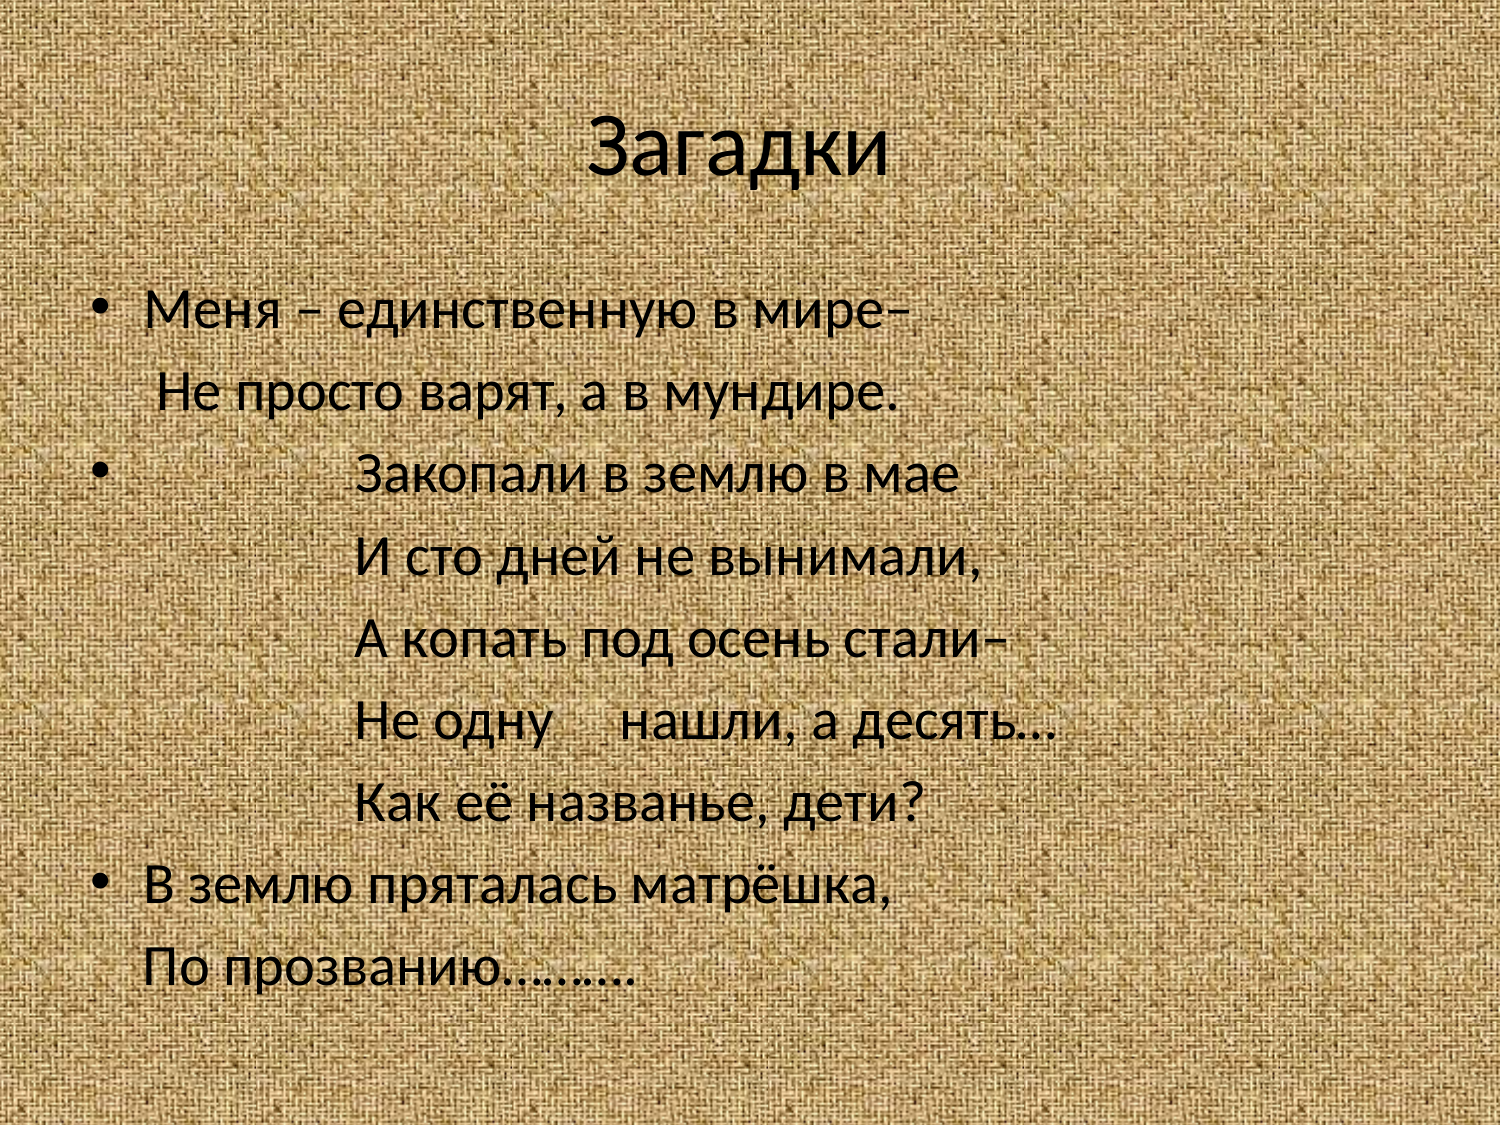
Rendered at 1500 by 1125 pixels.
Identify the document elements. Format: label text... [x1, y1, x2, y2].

title Загадки [75, 45, 1425, 233]
picture [0, 0, 1500, 1125]
list Меня – единственную в мире– Не просто варят, а в мундире. Закопали в землю в мае И сто дней не вынимали, А копать под осень стали– Не одну нашли, а десять… Как её названье, дети? В землю пряталась матрёшка, По прозванию………. [75, 262, 1425, 1005]
